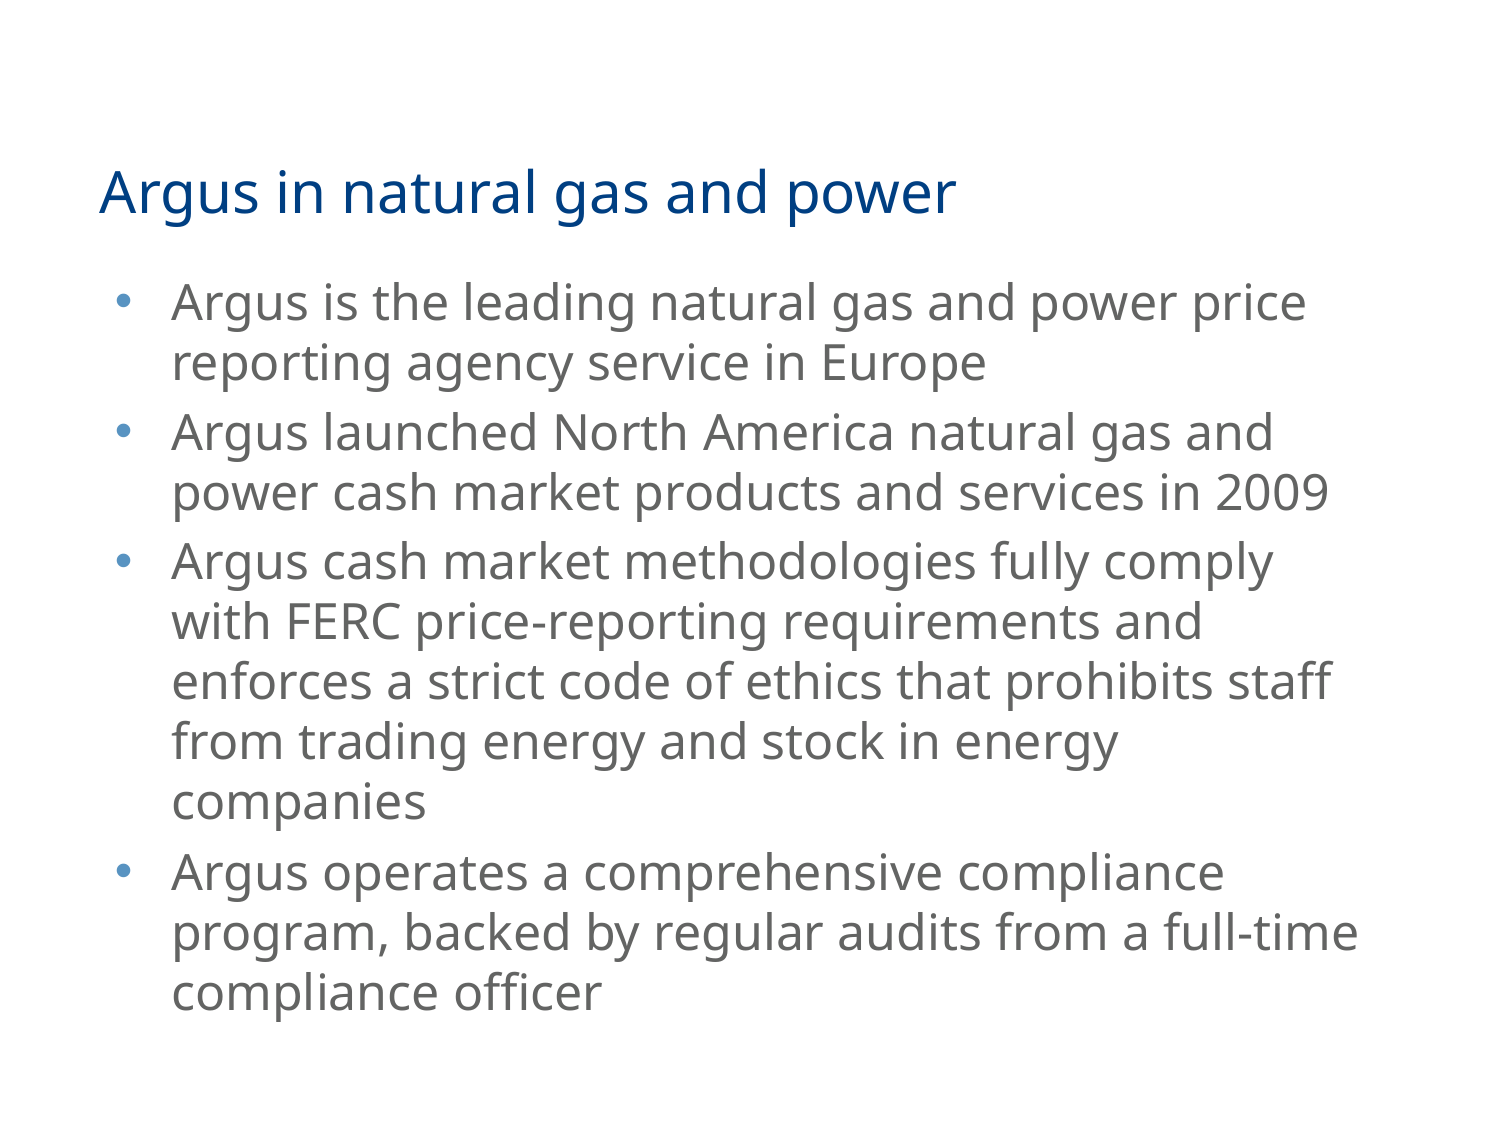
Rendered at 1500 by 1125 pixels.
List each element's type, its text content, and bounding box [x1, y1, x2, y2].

list Argus is the leading natural gas and power price reporting agency service in Europe Argus launched North America natural gas and power cash market products and services in 2009 Argus cash market methodologies fully comply with FERC price-reporting requirements and enforces a strict code of ethics that prohibits staff from trading energy and stock in energy companies Argus operates a comprehensive compliance program, backed by regular audits from a full-time compliance officer [99, 262, 1400, 963]
title Argus in natural gas and power [99, 125, 1400, 225]
